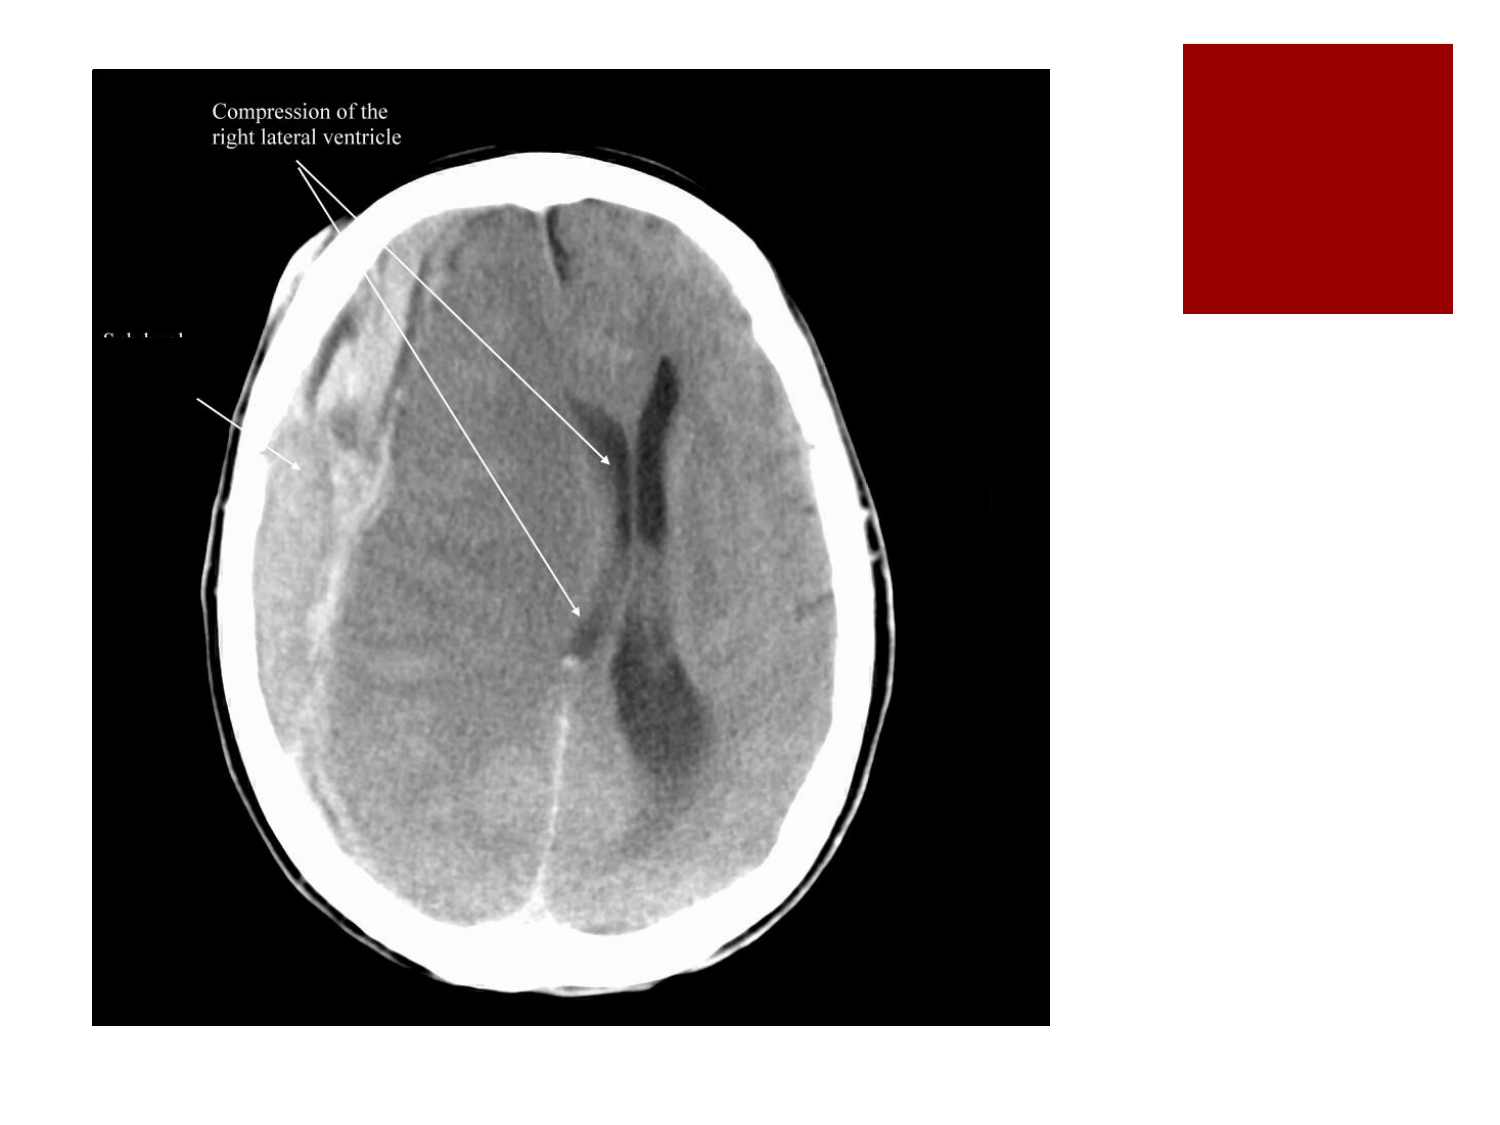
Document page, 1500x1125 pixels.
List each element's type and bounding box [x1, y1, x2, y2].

list [92, 68, 1050, 1027]
